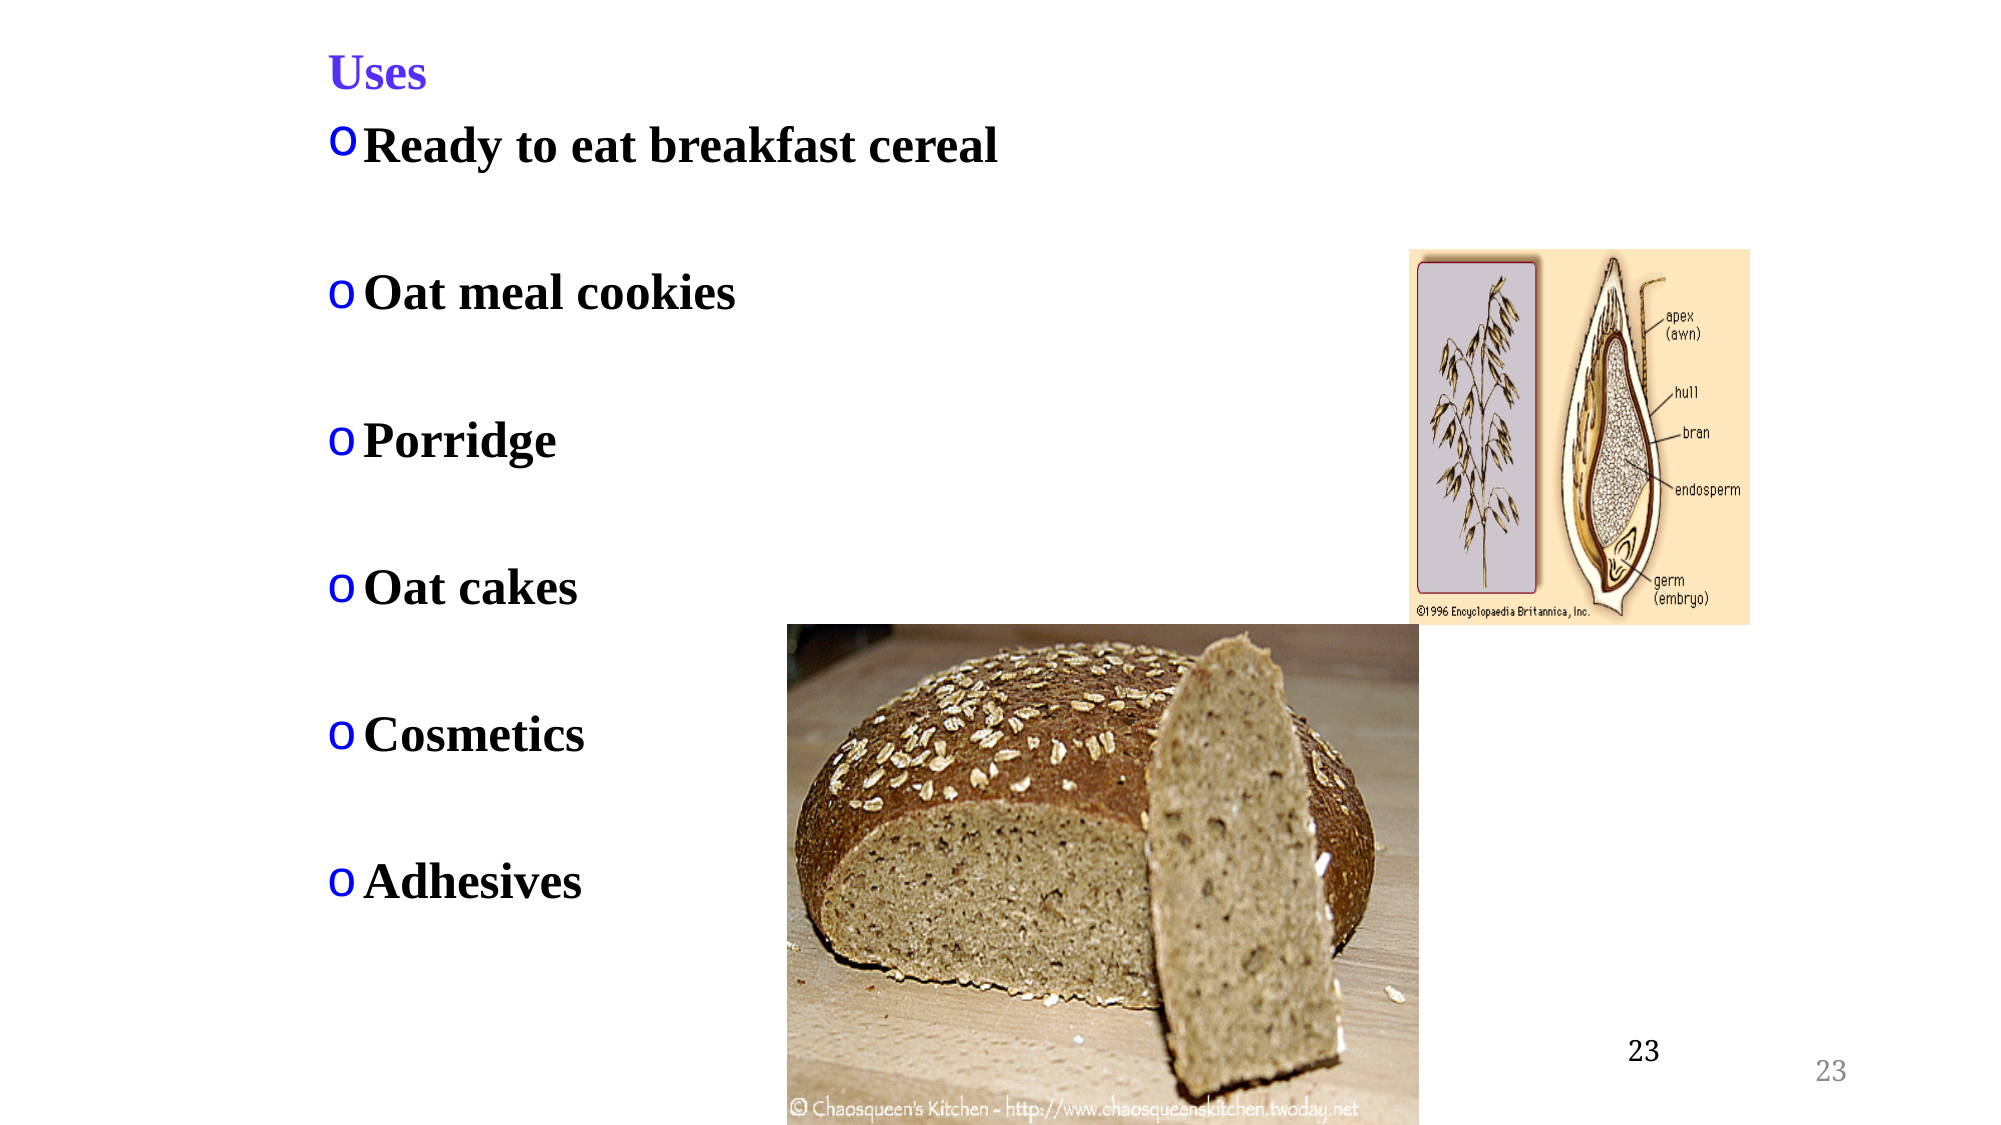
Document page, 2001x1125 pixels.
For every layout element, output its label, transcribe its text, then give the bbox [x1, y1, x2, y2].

text_box 23 [1419, 1024, 1675, 1103]
slide_number 23 [1675, 1042, 1863, 1103]
picture [787, 249, 1750, 1125]
list Uses Ready to eat breakfast cereal Oat meal cookies Porridge Oat cakes Cosmetics Adhesives [312, 37, 1663, 918]
